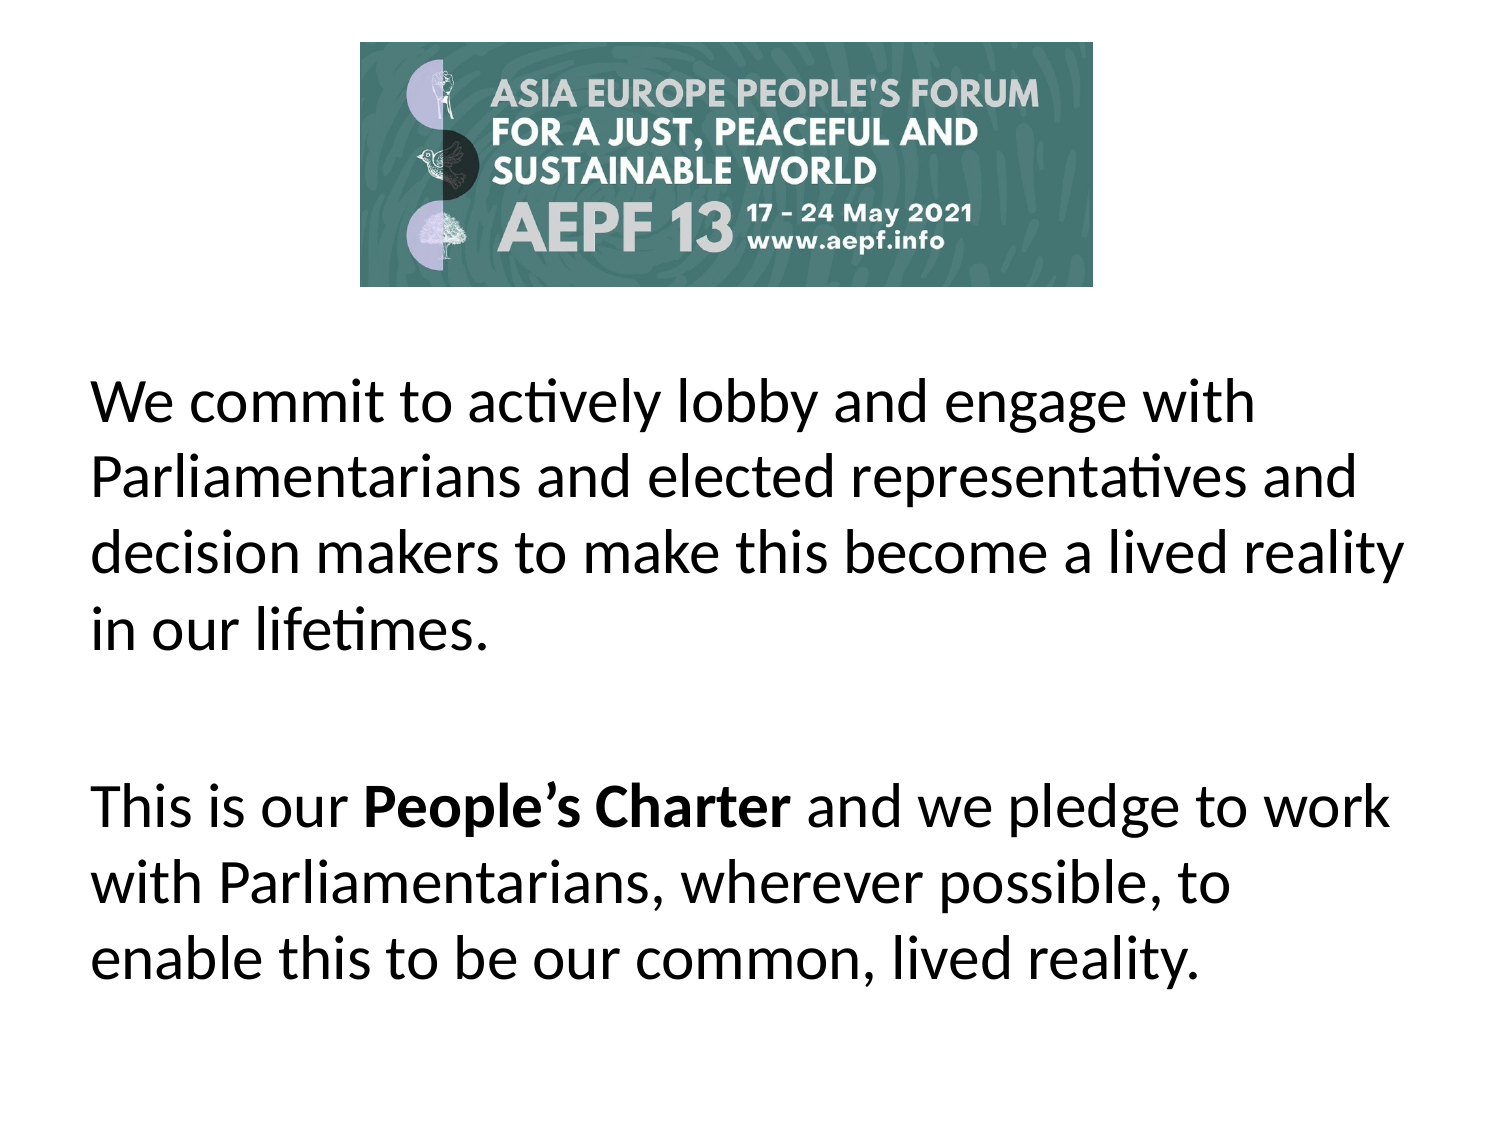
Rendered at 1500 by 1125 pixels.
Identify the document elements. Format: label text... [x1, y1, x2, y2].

list We commit to actively lobby and engage with Parliamentarians and elected representatives and decision makers to make this become a lived reality in our lifetimes. This is our People’s Charter and we pledge to work with Parliamentarians, wherever possible, to enable this to be our common, lived reality. [75, 262, 1425, 1005]
picture [359, 42, 1093, 288]
